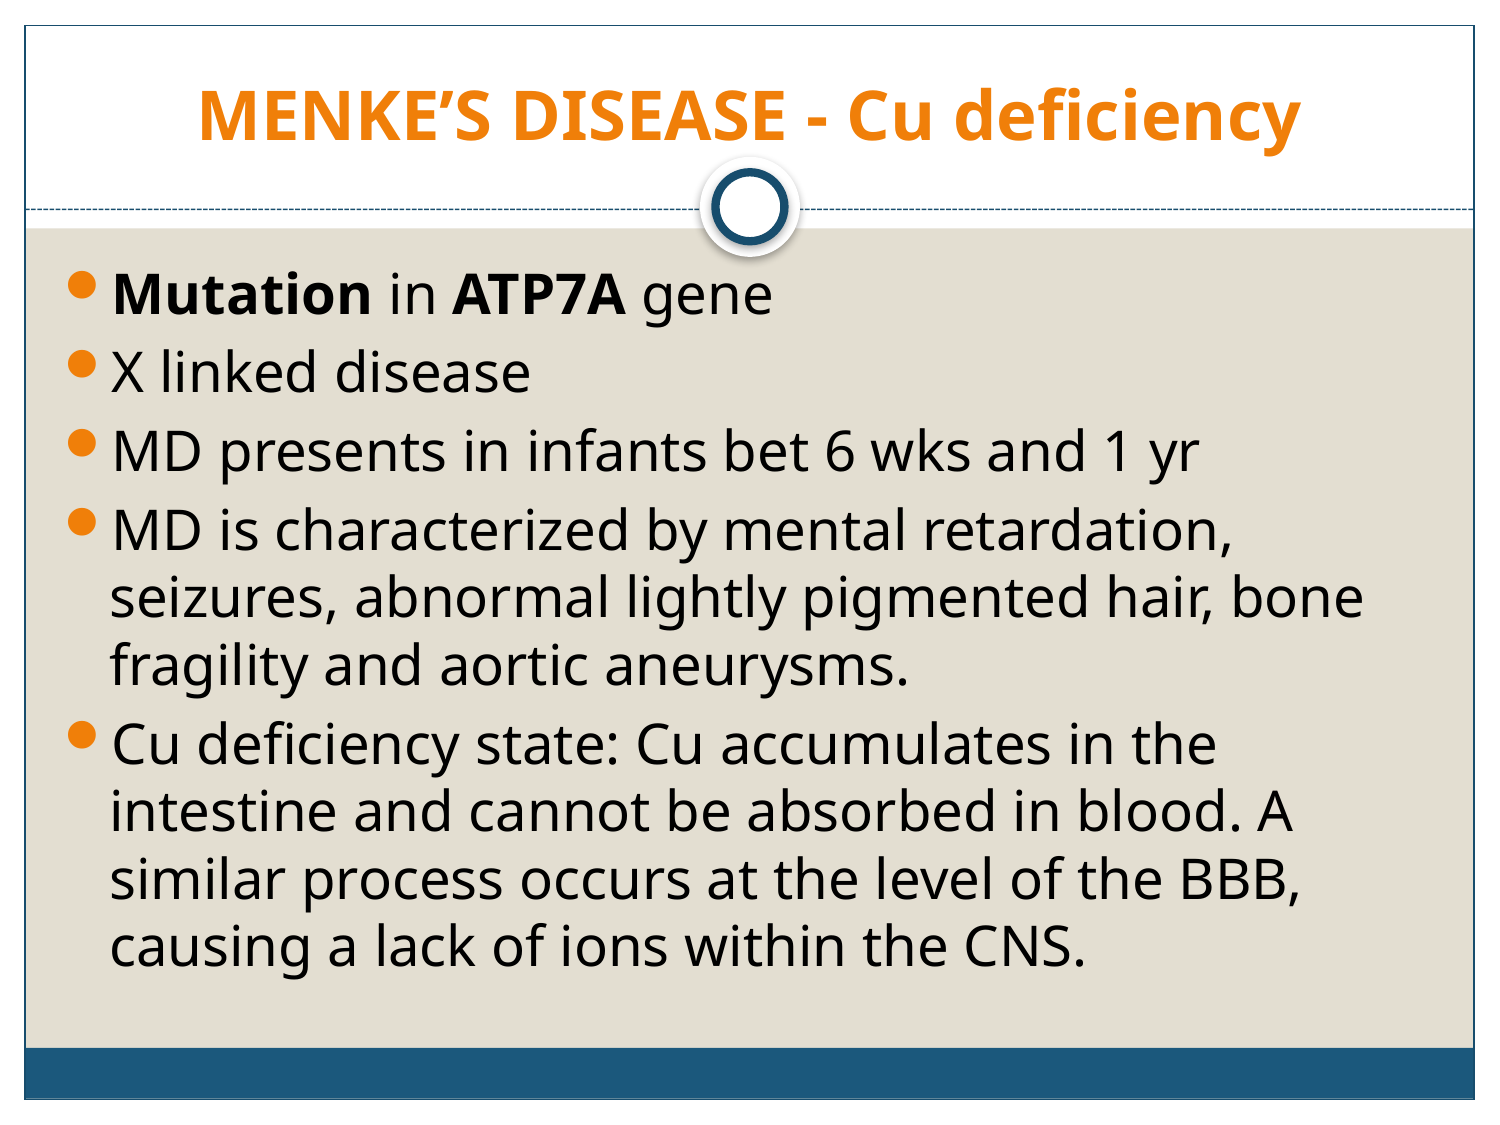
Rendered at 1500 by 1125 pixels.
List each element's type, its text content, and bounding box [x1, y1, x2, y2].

title MENKE’S DISEASE - Cu deficiency [49, 37, 1450, 162]
list Mutation in ATP7A gene X linked disease MD presents in infants bet 6 wks and 1 yr MD is characterized by mental retardation, seizures, abnormal lightly pigmented hair, bone fragility and aortic aneurysms. Cu deficiency state: Cu accumulates in the intestine and cannot be absorbed in blood. A similar process occurs at the level of the BBB, causing a lack of ions within the CNS. [49, 250, 1445, 1001]
